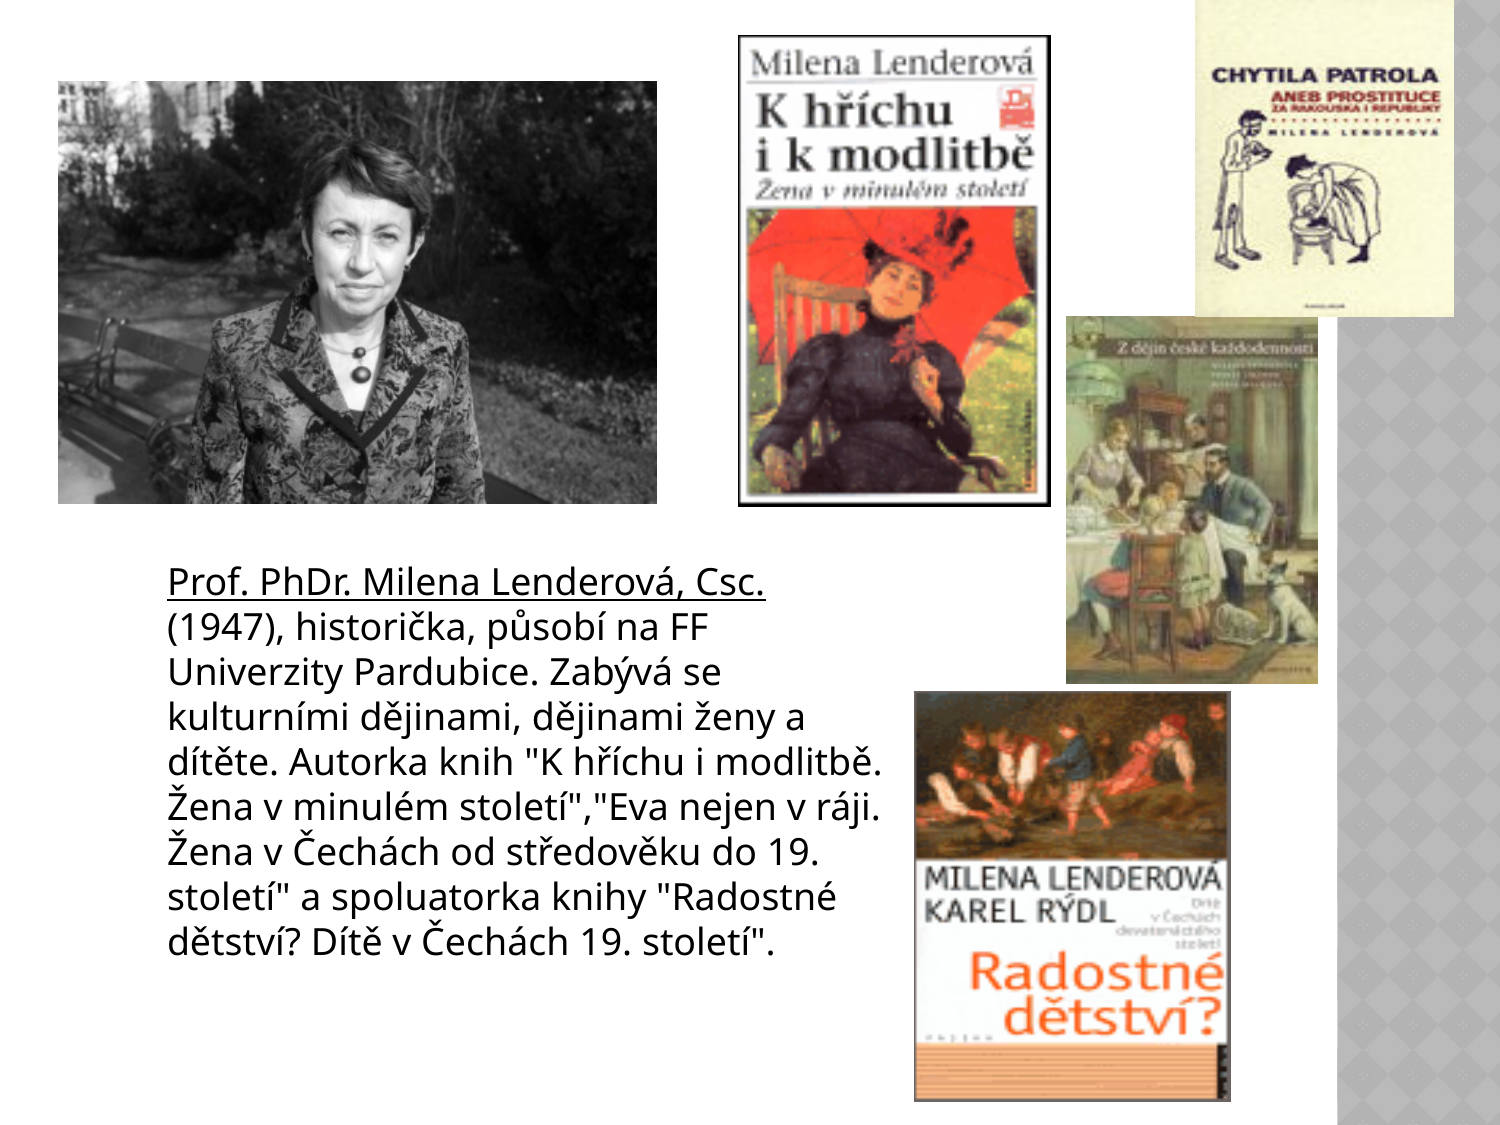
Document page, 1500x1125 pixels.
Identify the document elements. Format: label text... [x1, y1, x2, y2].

picture [1194, 0, 1454, 317]
picture [913, 690, 1231, 1102]
picture [58, 81, 657, 505]
picture [1065, 315, 1318, 684]
text_box Prof. PhDr. Milena Lenderová, Csc. (1947), historička, působí na FF Univerzity Pardubice. Zabývá se kulturními dějinami, dějinami ženy a dítěte. Autorka knih "K hříchu i modlitbě. Žena v minulém století","Eva nejen v ráji. Žena v Čechách od středověku do 19. století" a spoluatorka knihy "Radostné dětství? Dítě v Čechách 19. století". [152, 550, 903, 971]
picture [737, 34, 1052, 508]
